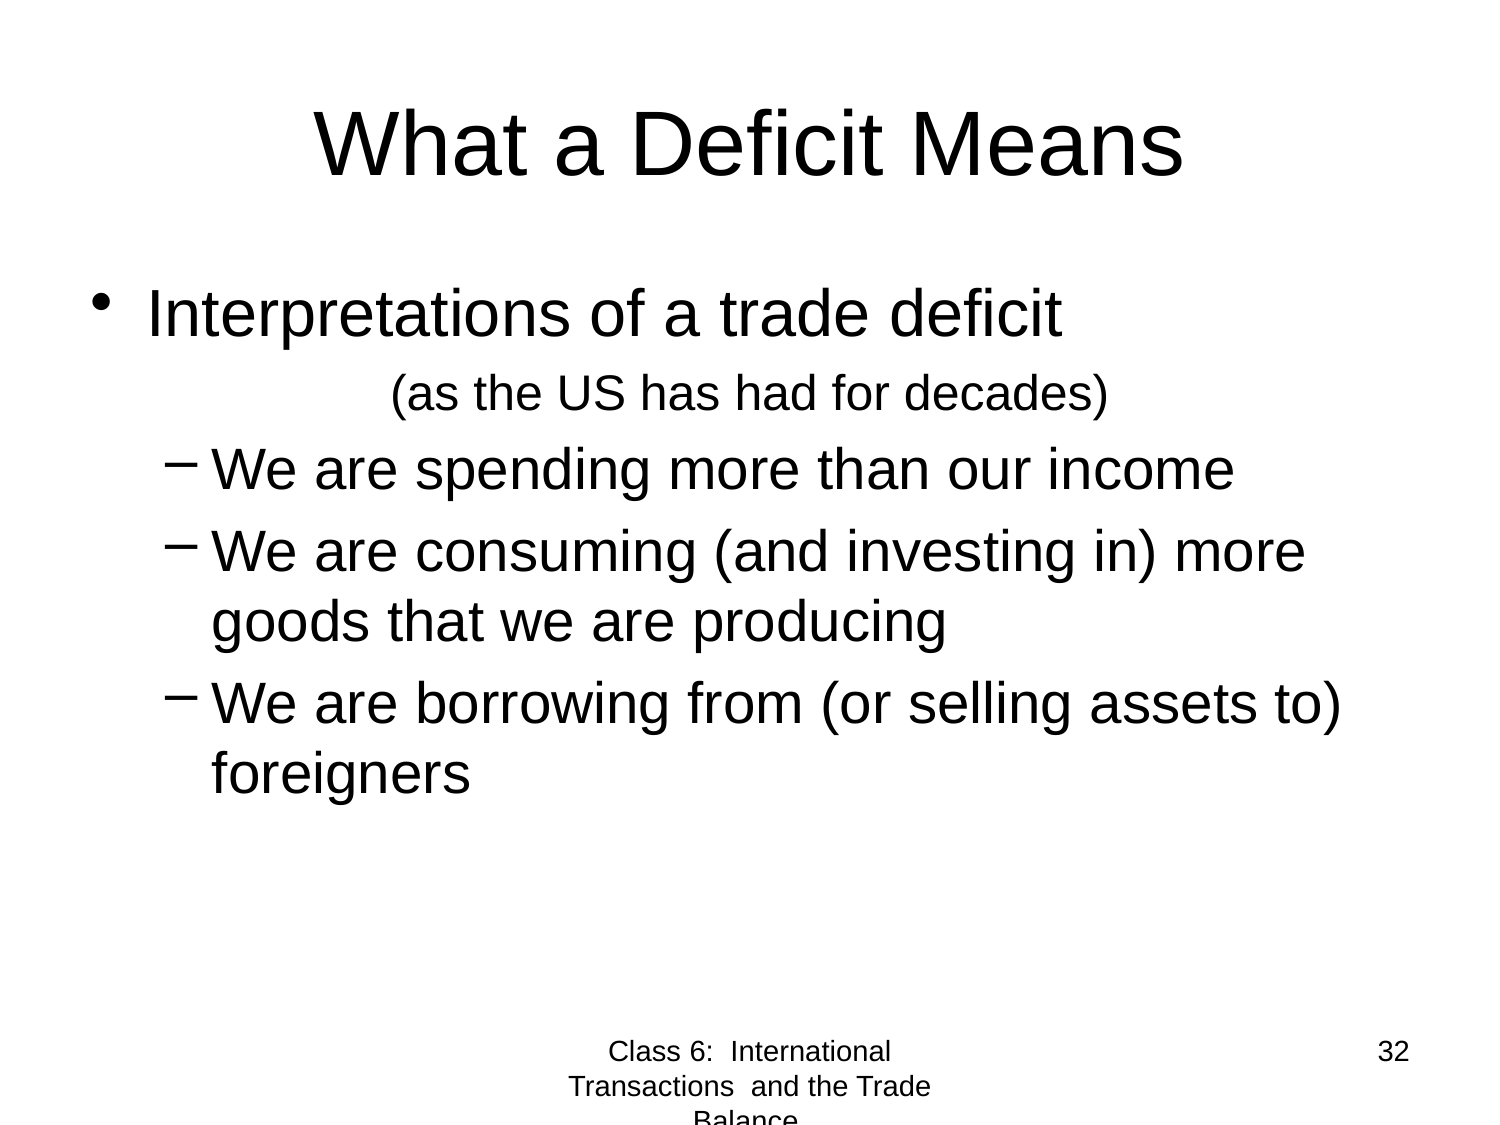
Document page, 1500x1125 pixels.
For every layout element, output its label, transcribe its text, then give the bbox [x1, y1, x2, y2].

list Interpretations of a trade deficit (as the US has had for decades) We are spending more than our income We are consuming (and investing in) more goods that we are producing We are borrowing from (or selling assets to) foreigners [74, 262, 1426, 1006]
footer Class 6: International Transactions and the Trade Balance [512, 1024, 988, 1103]
slide_number 32 [1074, 1024, 1426, 1103]
title What a Deficit Means [74, 44, 1426, 233]
